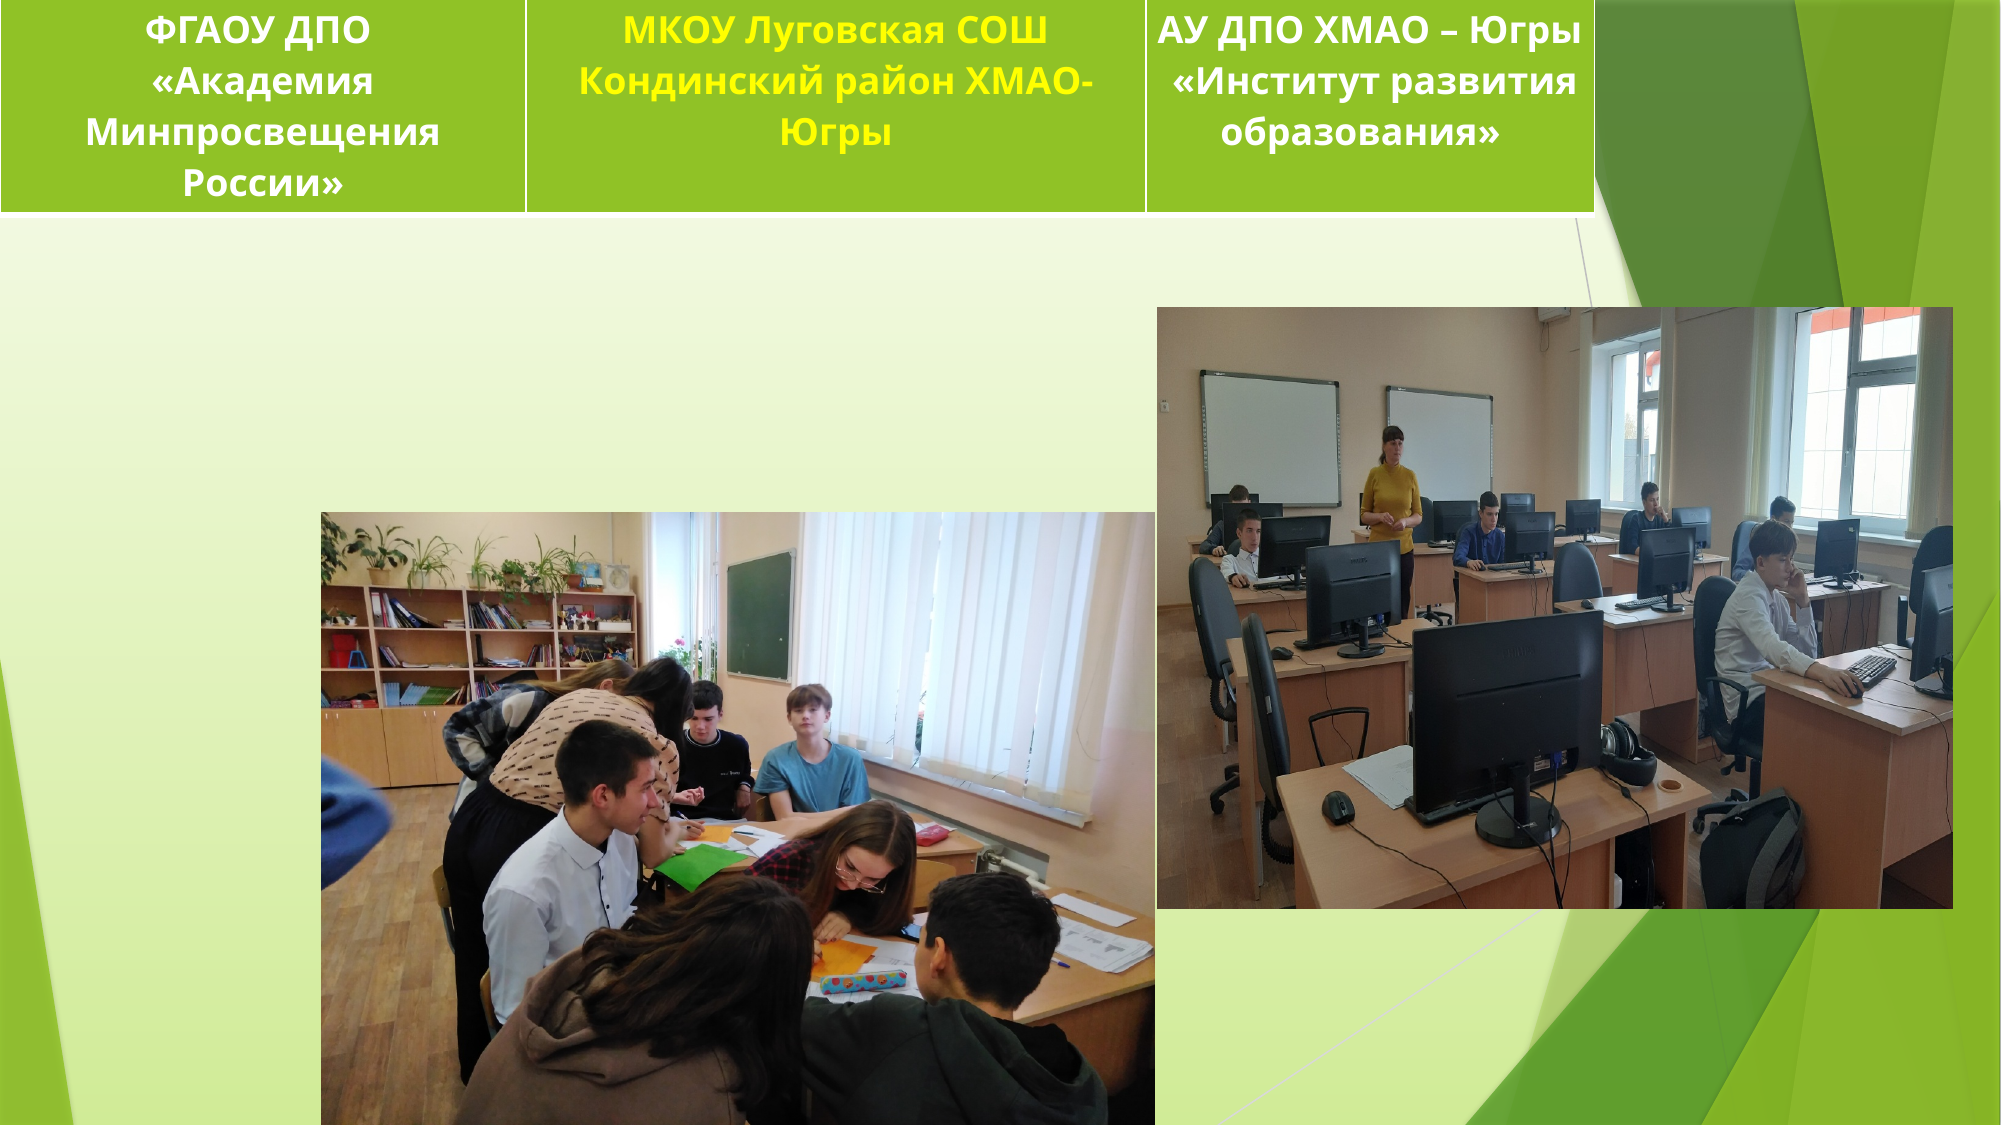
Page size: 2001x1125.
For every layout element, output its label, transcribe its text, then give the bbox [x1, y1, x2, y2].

table_header АУ ДПО ХМАО – Югры «Институт развития образования» [1147, 0, 1594, 212]
picture [321, 306, 1954, 1125]
table_header МКОУ Луговская СОШ Кондинский район ХМАО-Югры [527, 0, 1145, 212]
table_header ФГАОУ ДПО «Академия Минпросвещения России» [1, 0, 525, 212]
